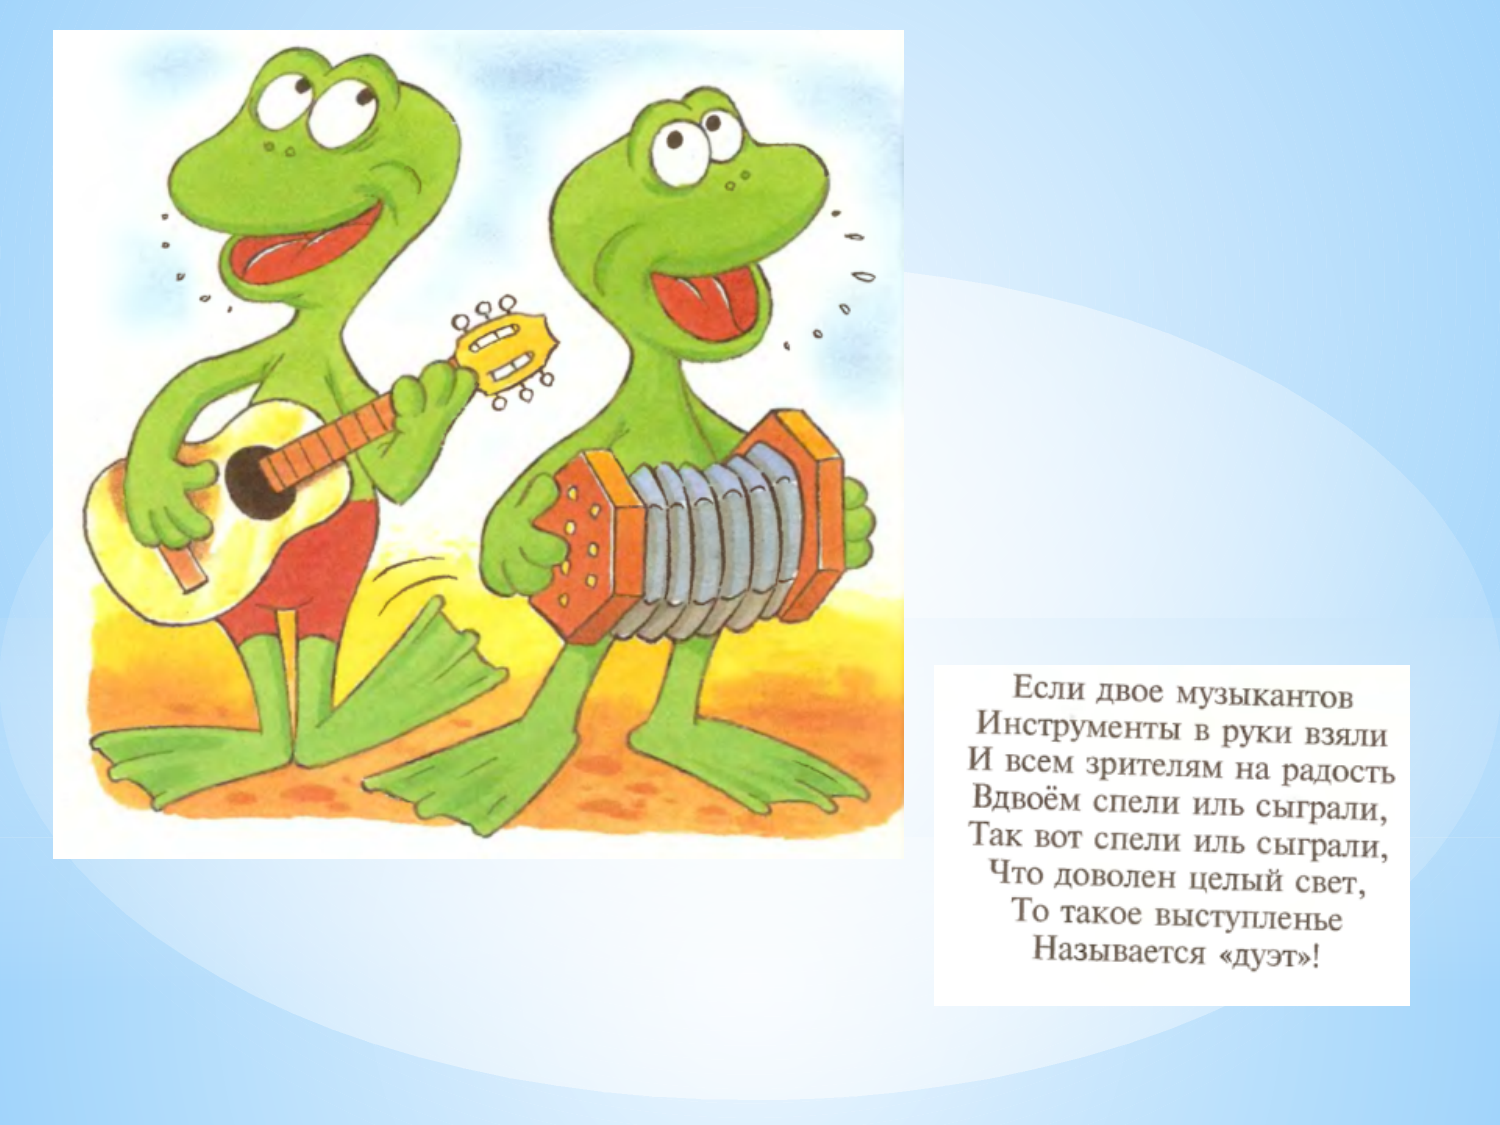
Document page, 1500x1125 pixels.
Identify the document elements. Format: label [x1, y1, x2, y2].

picture [933, 665, 1411, 1006]
picture [52, 30, 904, 859]
